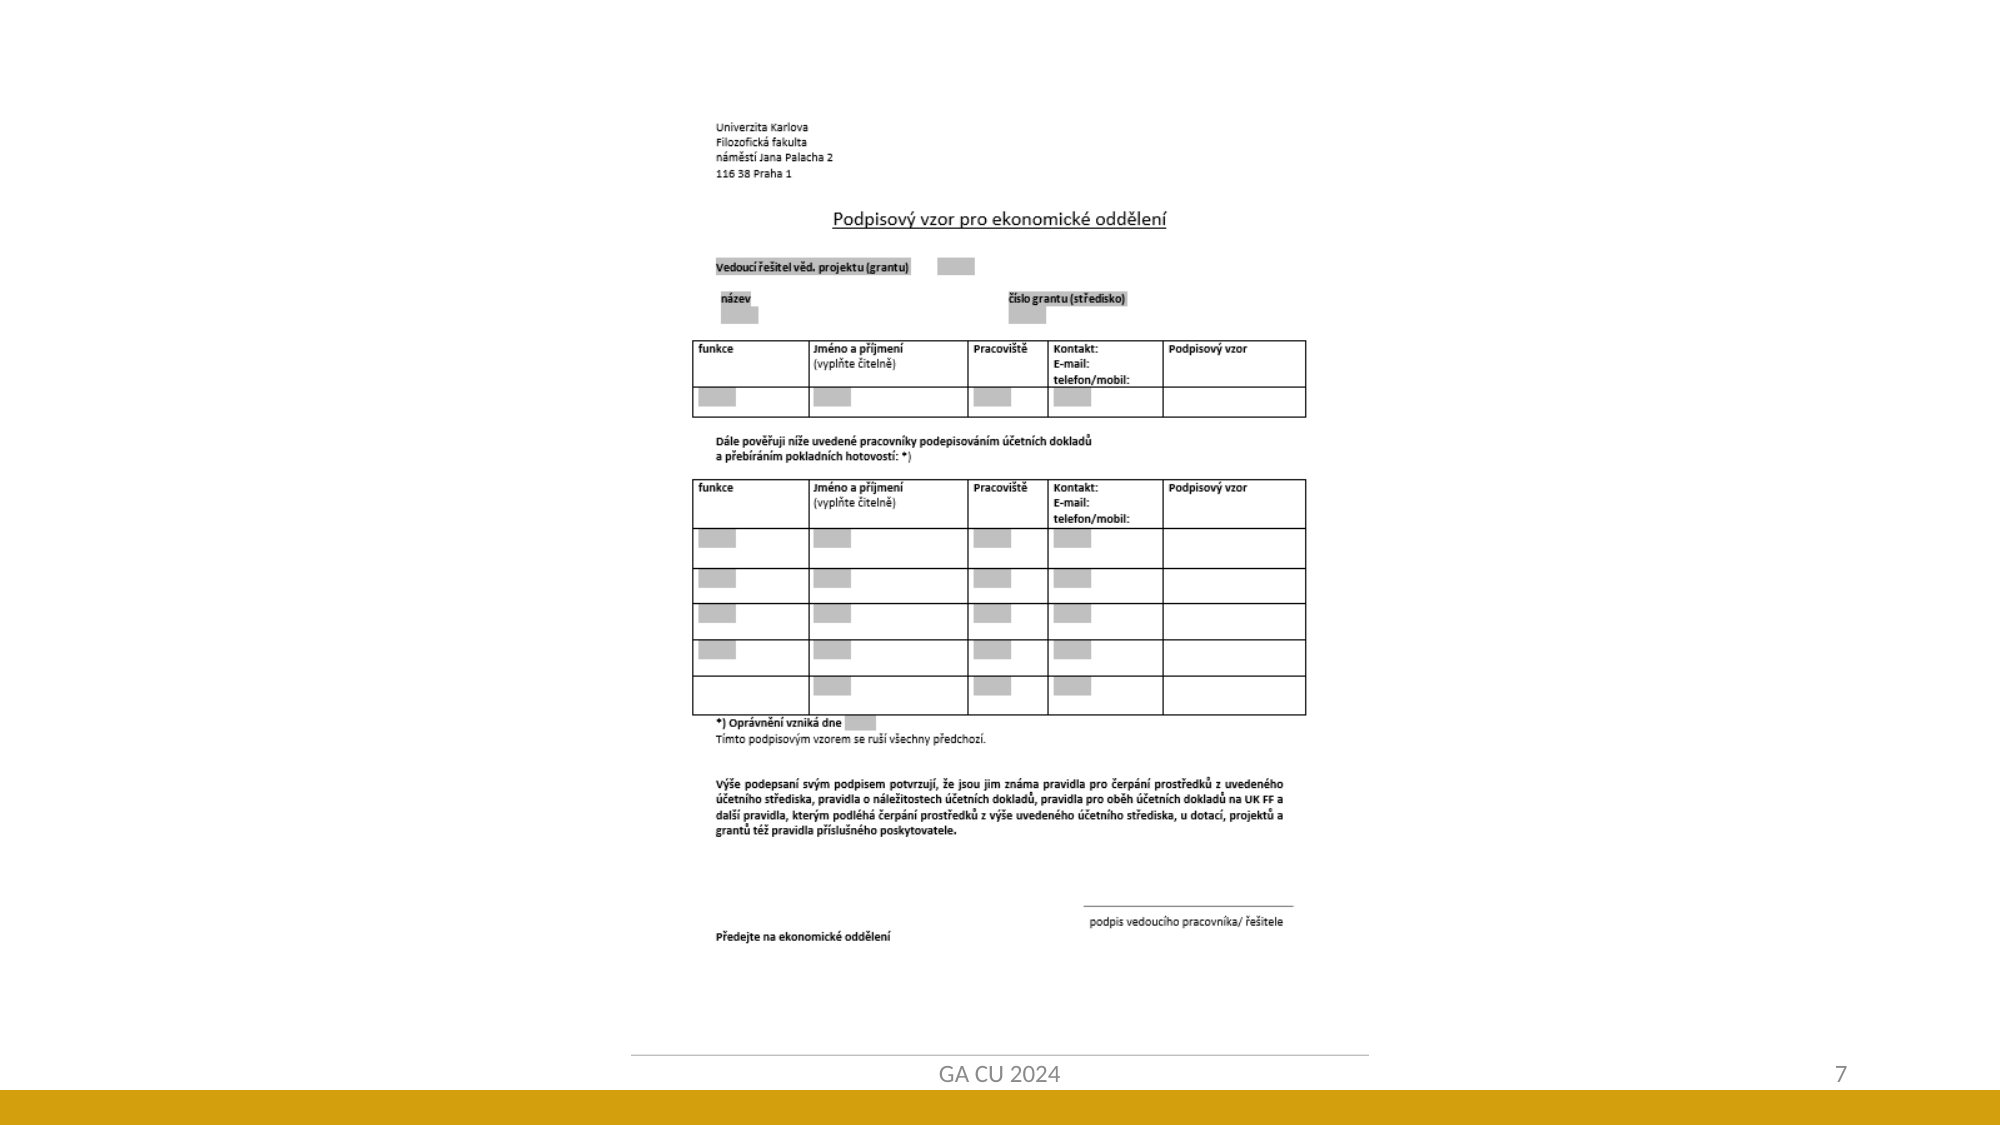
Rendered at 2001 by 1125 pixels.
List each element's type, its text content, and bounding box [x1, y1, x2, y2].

footer GA CU 2024 [662, 1056, 1338, 1090]
slide_number 7 [1412, 1042, 1863, 1090]
picture [0, 1090, 2000, 1125]
picture [631, 35, 1369, 1056]
